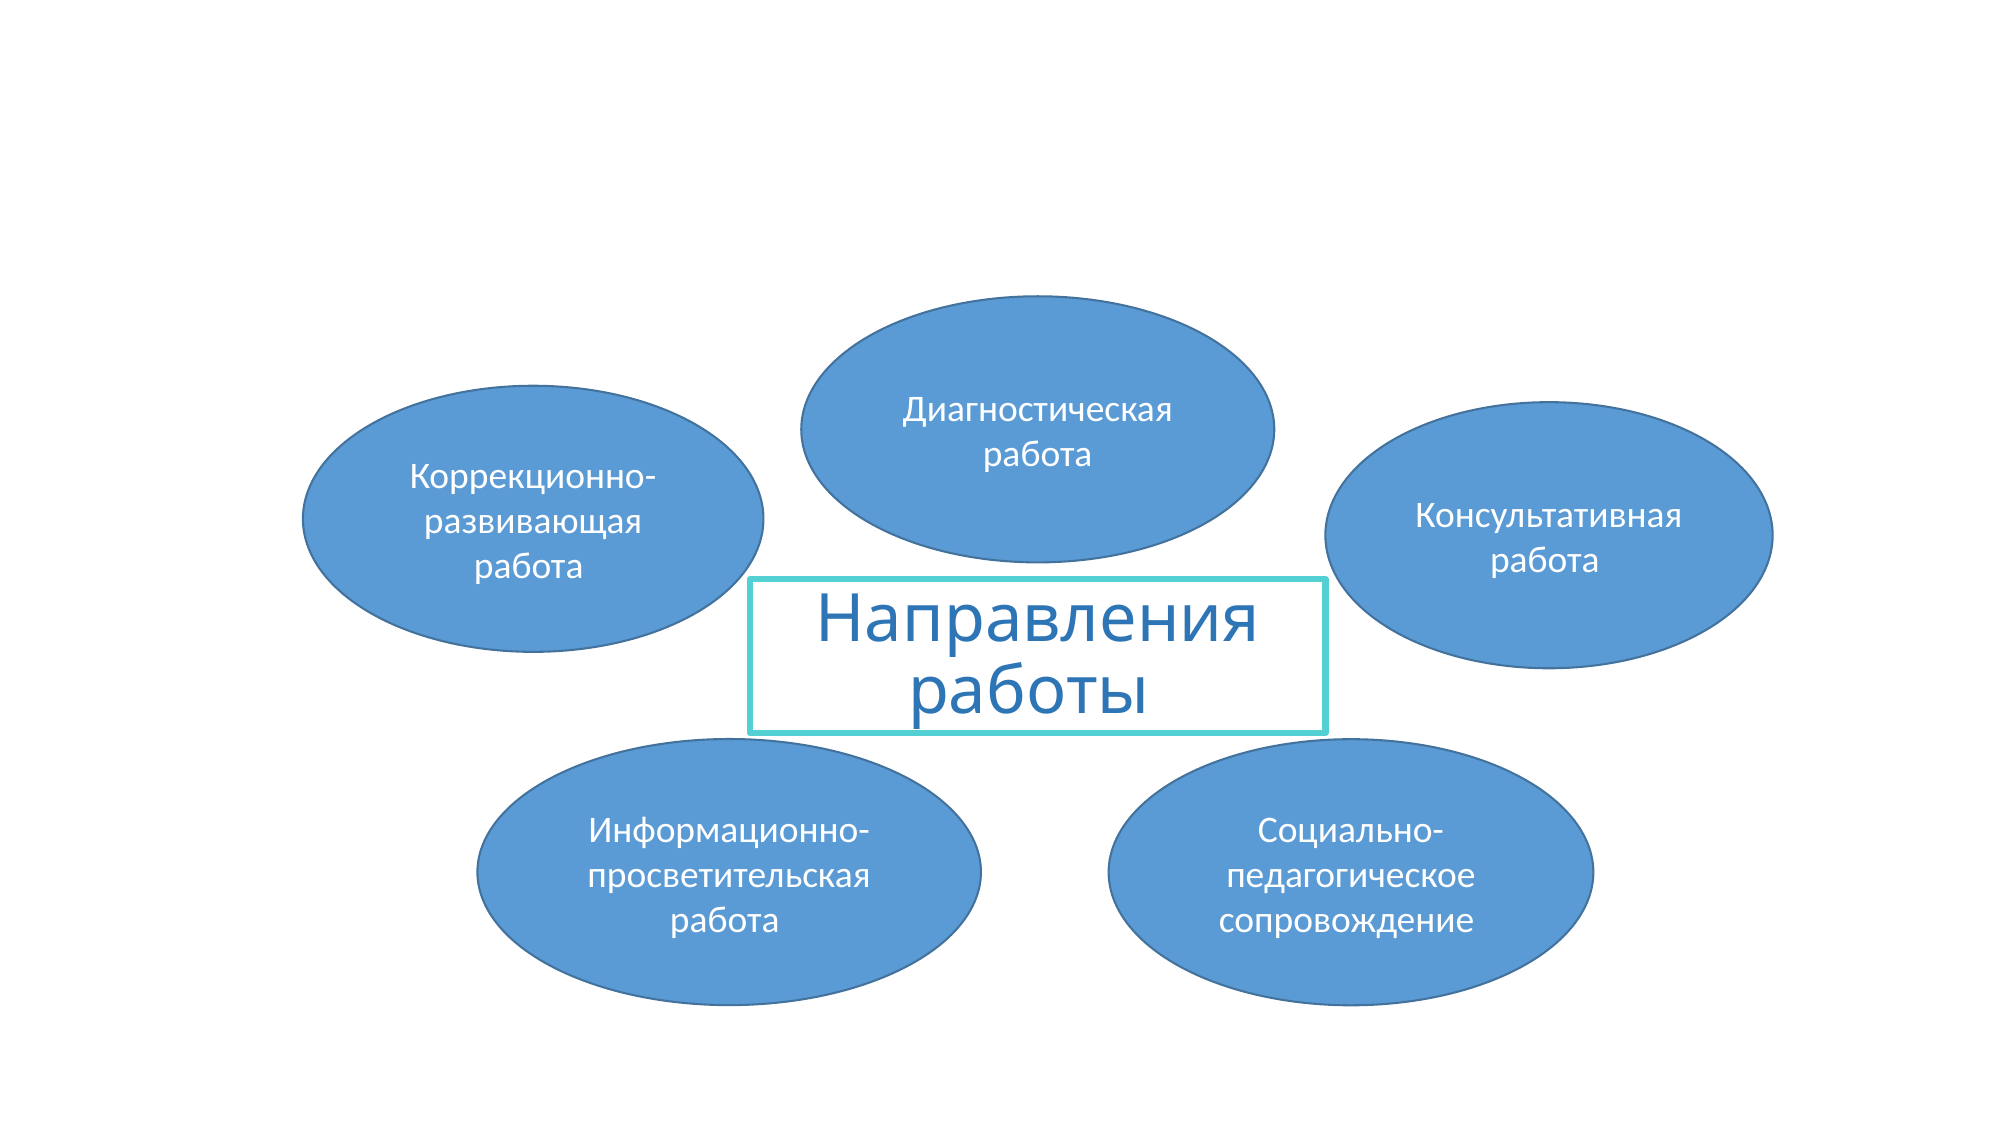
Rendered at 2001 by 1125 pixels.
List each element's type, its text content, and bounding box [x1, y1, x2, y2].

text_box Диагностическая работа [800, 295, 1276, 564]
text_box Социально-педагогическое сопровождение [1107, 738, 1595, 1007]
title Направления работы [747, 576, 1329, 736]
text_box Коррекционно-развивающая работа [301, 384, 765, 653]
text_box Консультативная работа [1324, 401, 1774, 670]
text_box Информационно-просветительская работа [476, 737, 982, 1007]
